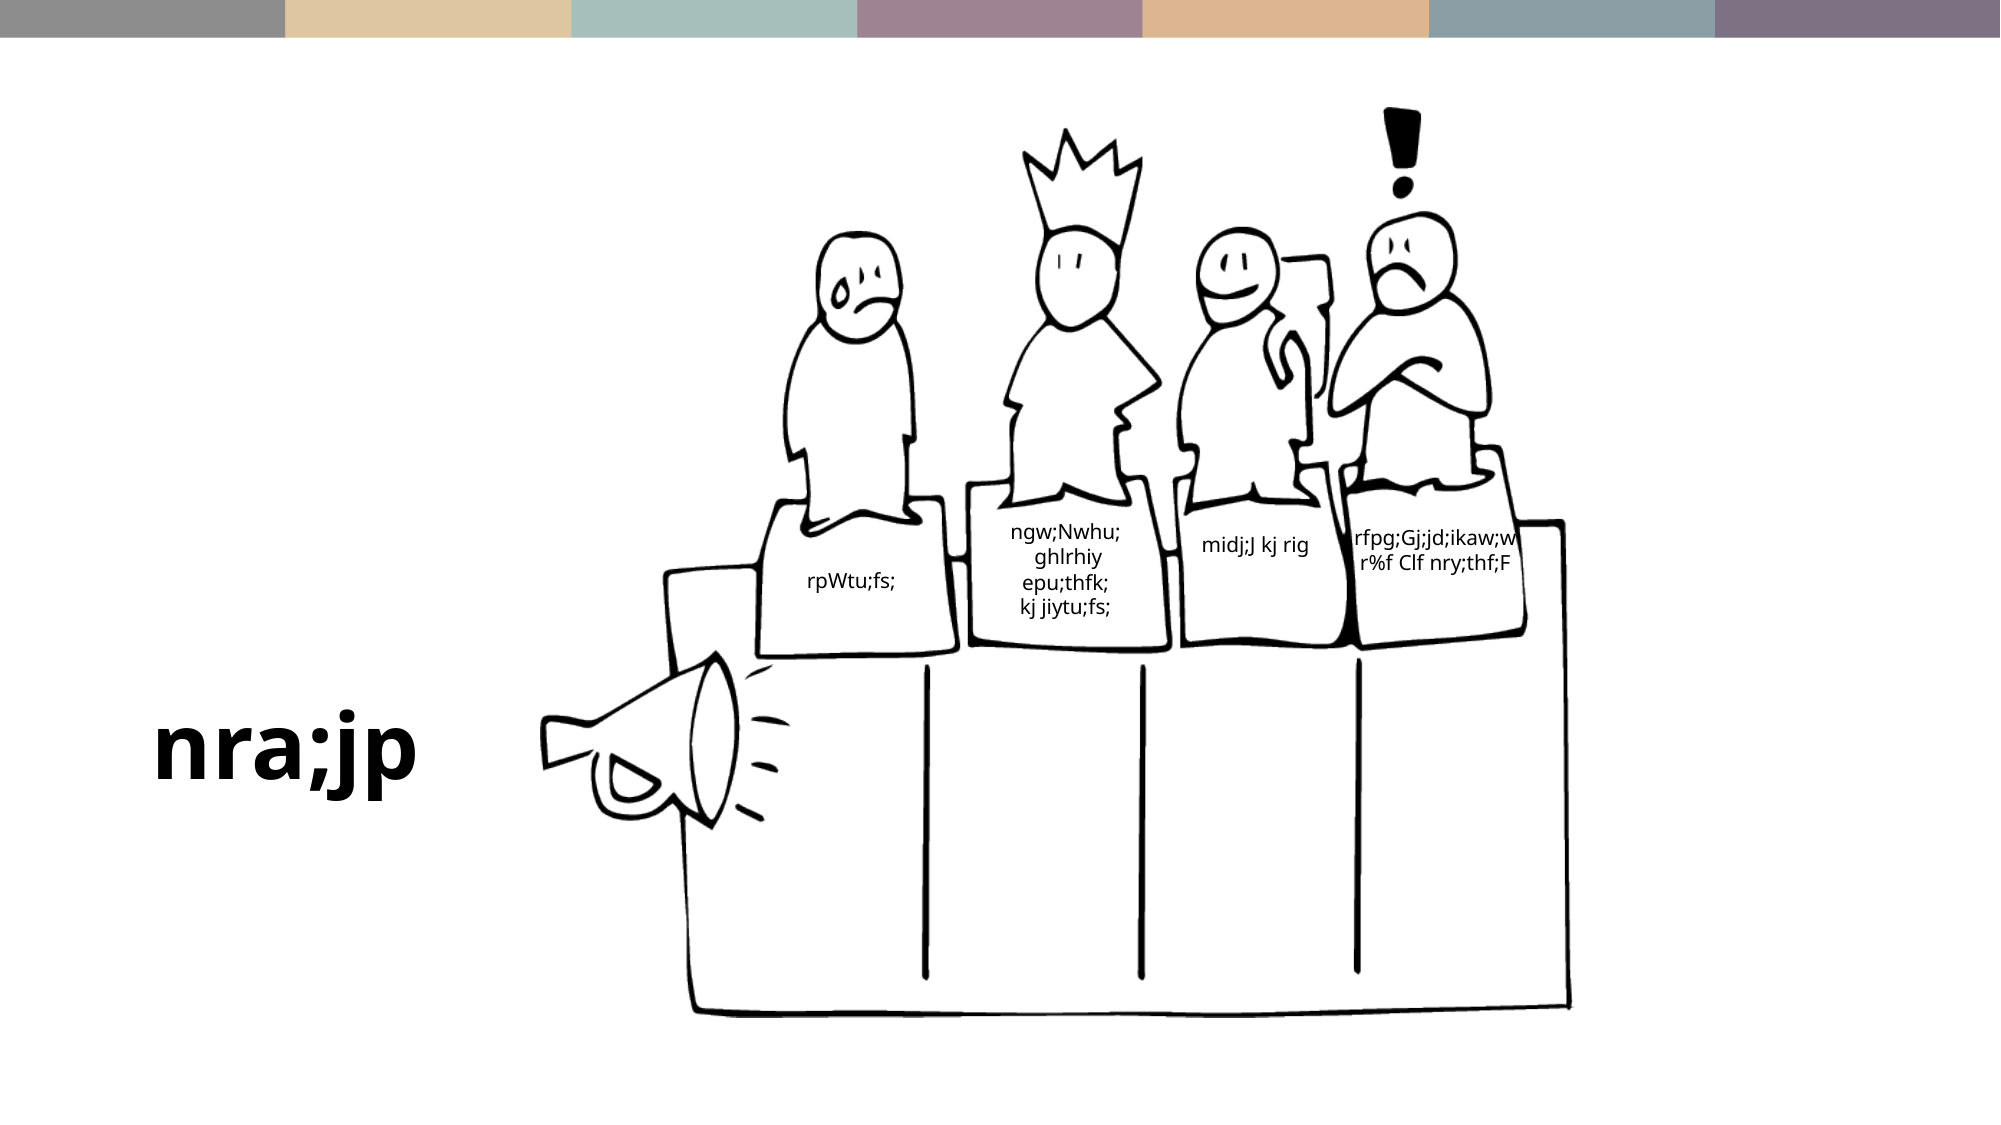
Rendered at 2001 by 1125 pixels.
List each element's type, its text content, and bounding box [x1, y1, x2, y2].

text_box nra;jp [137, 673, 435, 806]
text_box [539, 107, 1575, 1018]
picture [0, 0, 2000, 38]
